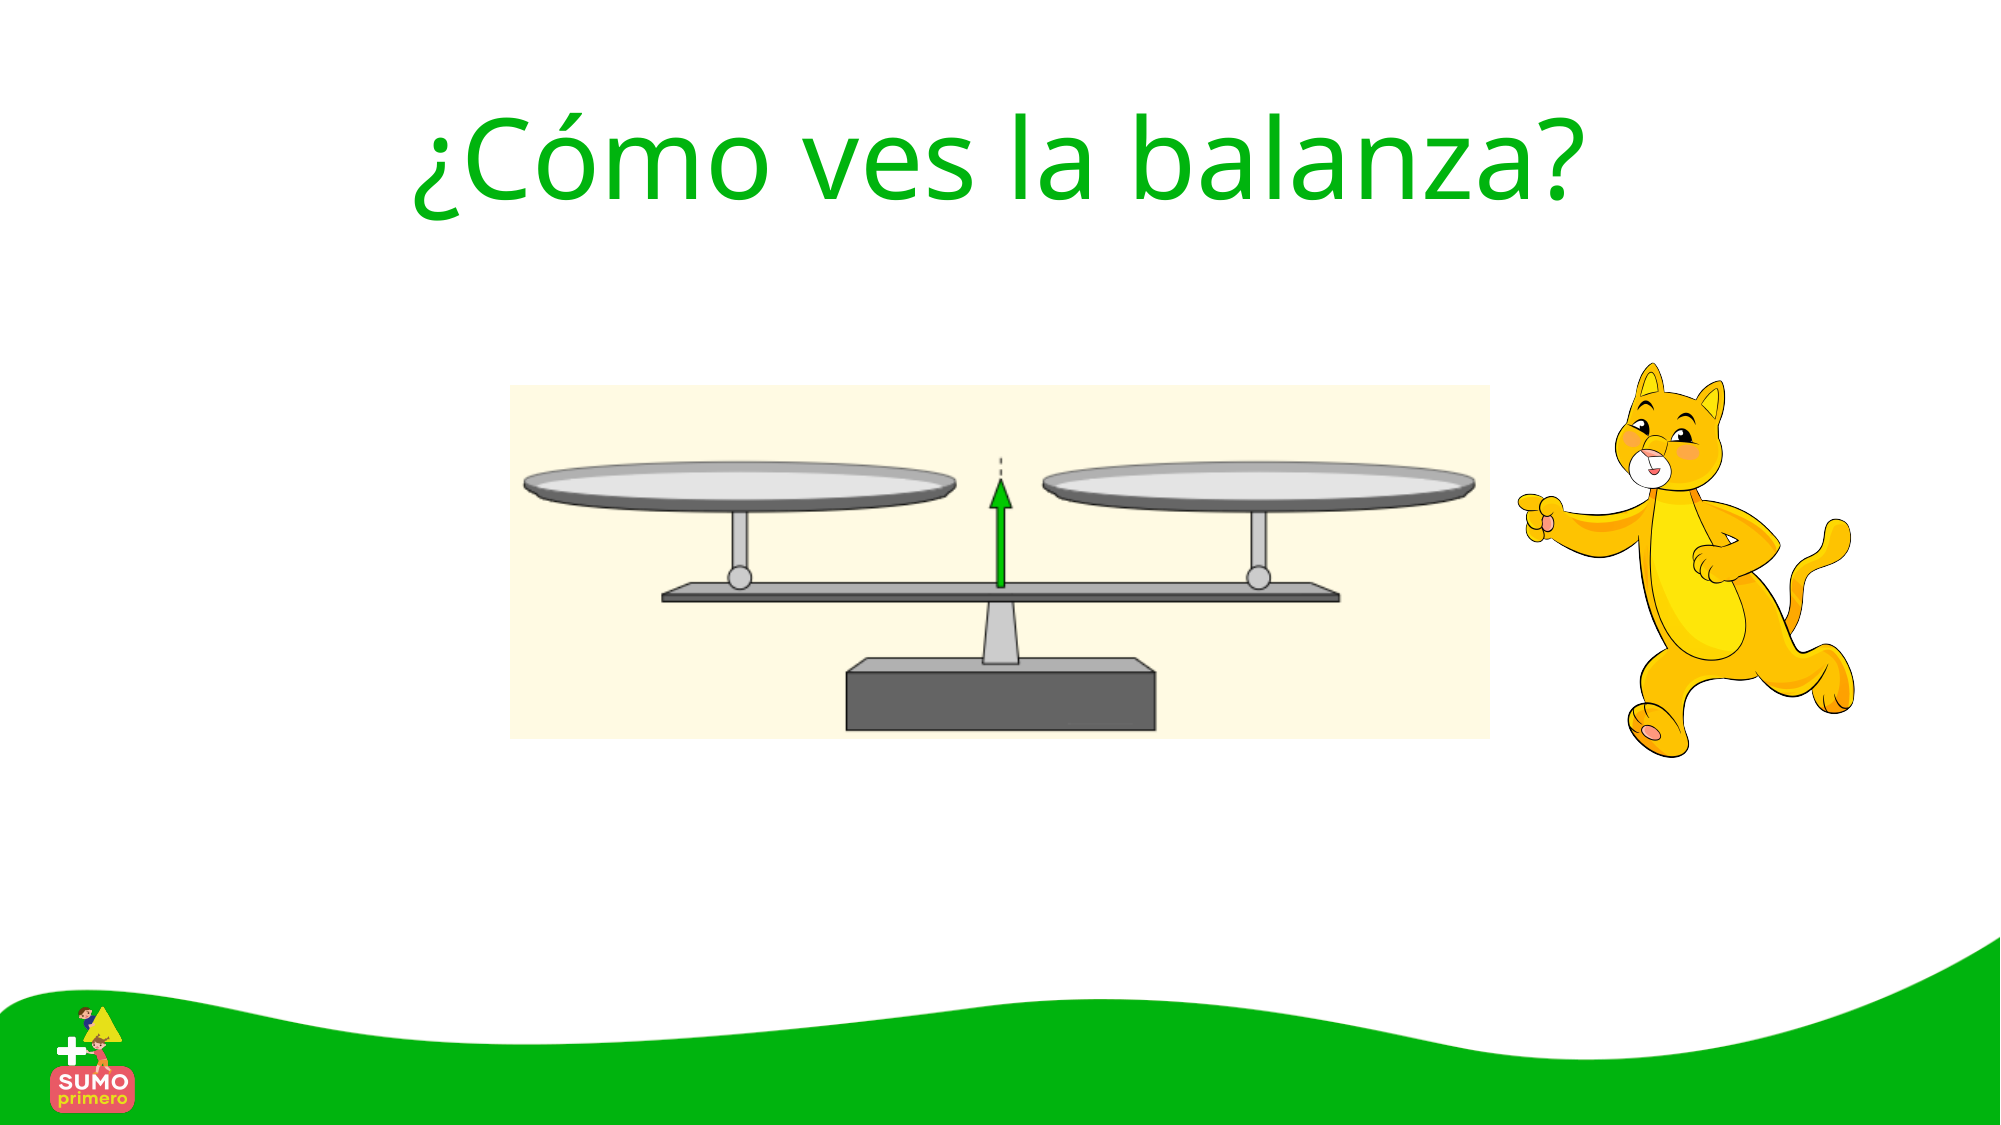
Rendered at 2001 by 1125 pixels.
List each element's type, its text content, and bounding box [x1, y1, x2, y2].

picture [0, 69, 2000, 1125]
text_box ¿Cómo ves la balanza? [224, 94, 1776, 232]
